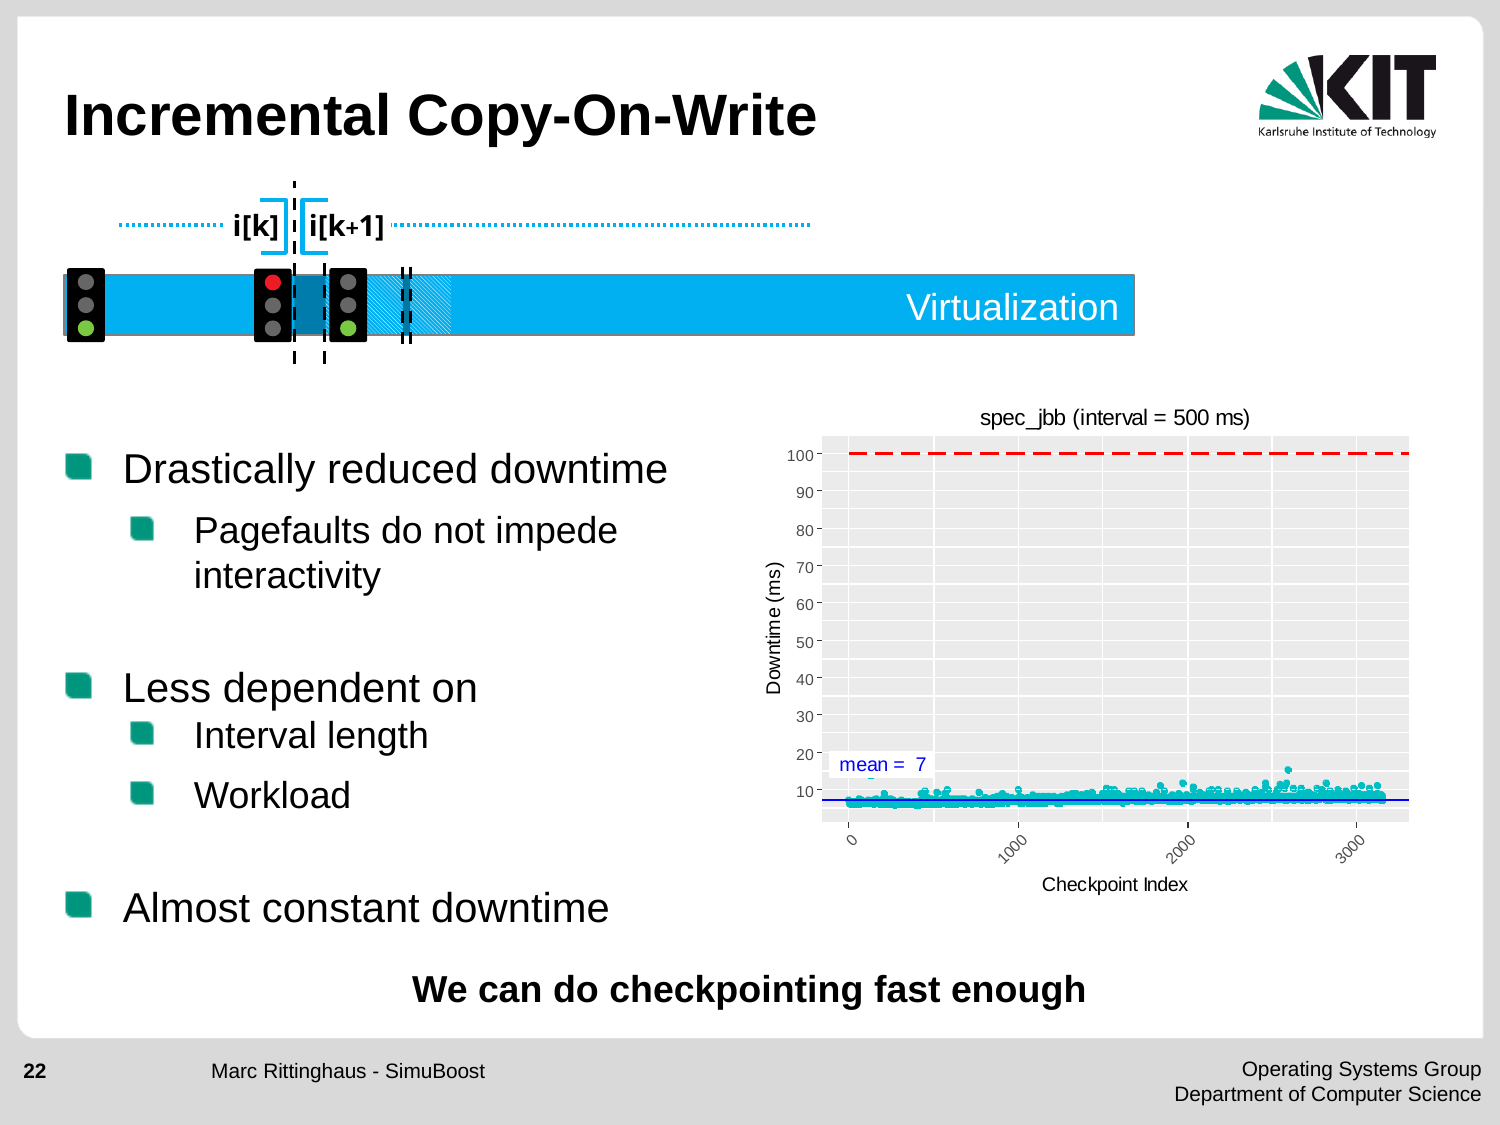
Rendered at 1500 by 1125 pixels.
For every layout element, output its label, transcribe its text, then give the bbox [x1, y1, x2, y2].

title Incremental Copy-On-Write [63, 54, 1199, 148]
text_box [815, 273, 1136, 337]
footer Marc Rittinghaus - SimuBoost [211, 1056, 957, 1117]
text_box Drastically reduced downtime Pagefaults do not impede interactivity Less dependent on Interval length Workload Almost constant downtime [64, 441, 1436, 912]
picture [0, 0, 1500, 1125]
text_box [85, 180, 811, 364]
text_box We can do checkpointing fast enough [64, 912, 1436, 1018]
